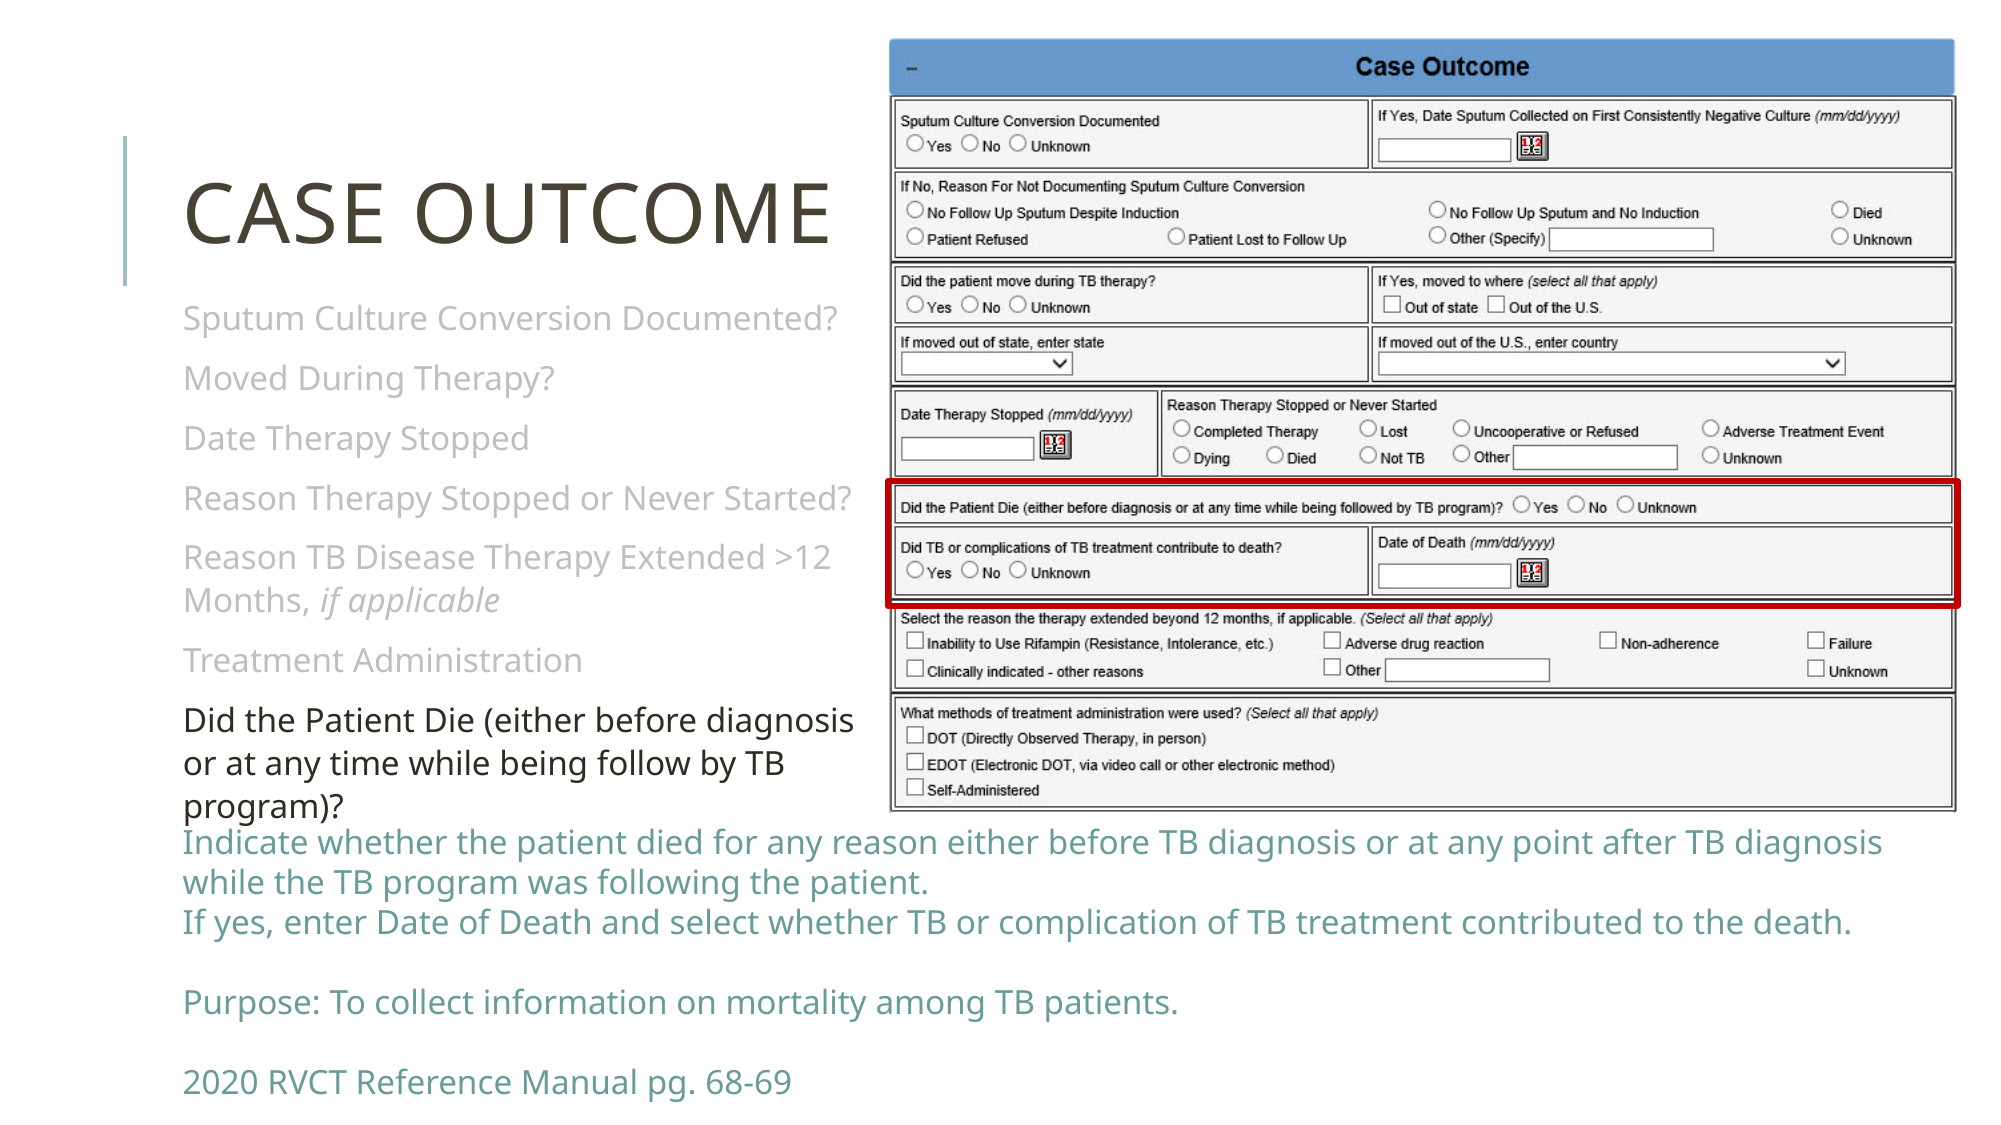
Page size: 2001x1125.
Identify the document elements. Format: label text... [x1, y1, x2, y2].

list Sputum Culture Conversion Documented? Moved During Therapy? Date Therapy Stopped Reason Therapy Stopped or Never Started? Reason TB Disease Therapy Extended >12 Months, if applicable Treatment Administration Did the Patient Die (either before diagnosis or at any time while being follow by TB program)? [168, 286, 881, 814]
title Case outcome [168, 77, 880, 286]
text_box Indicate whether the patient died for any reason either before TB diagnosis or at any point after TB diagnosis while the TB program was following the patient. If yes, enter Date of Death and select whether TB or complication of TB treatment contributed to the death. Purpose: To collect information on mortality among TB patients. 2020 RVCT Reference Manual pg. 68-69 [167, 814, 1958, 1109]
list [887, 36, 1958, 813]
